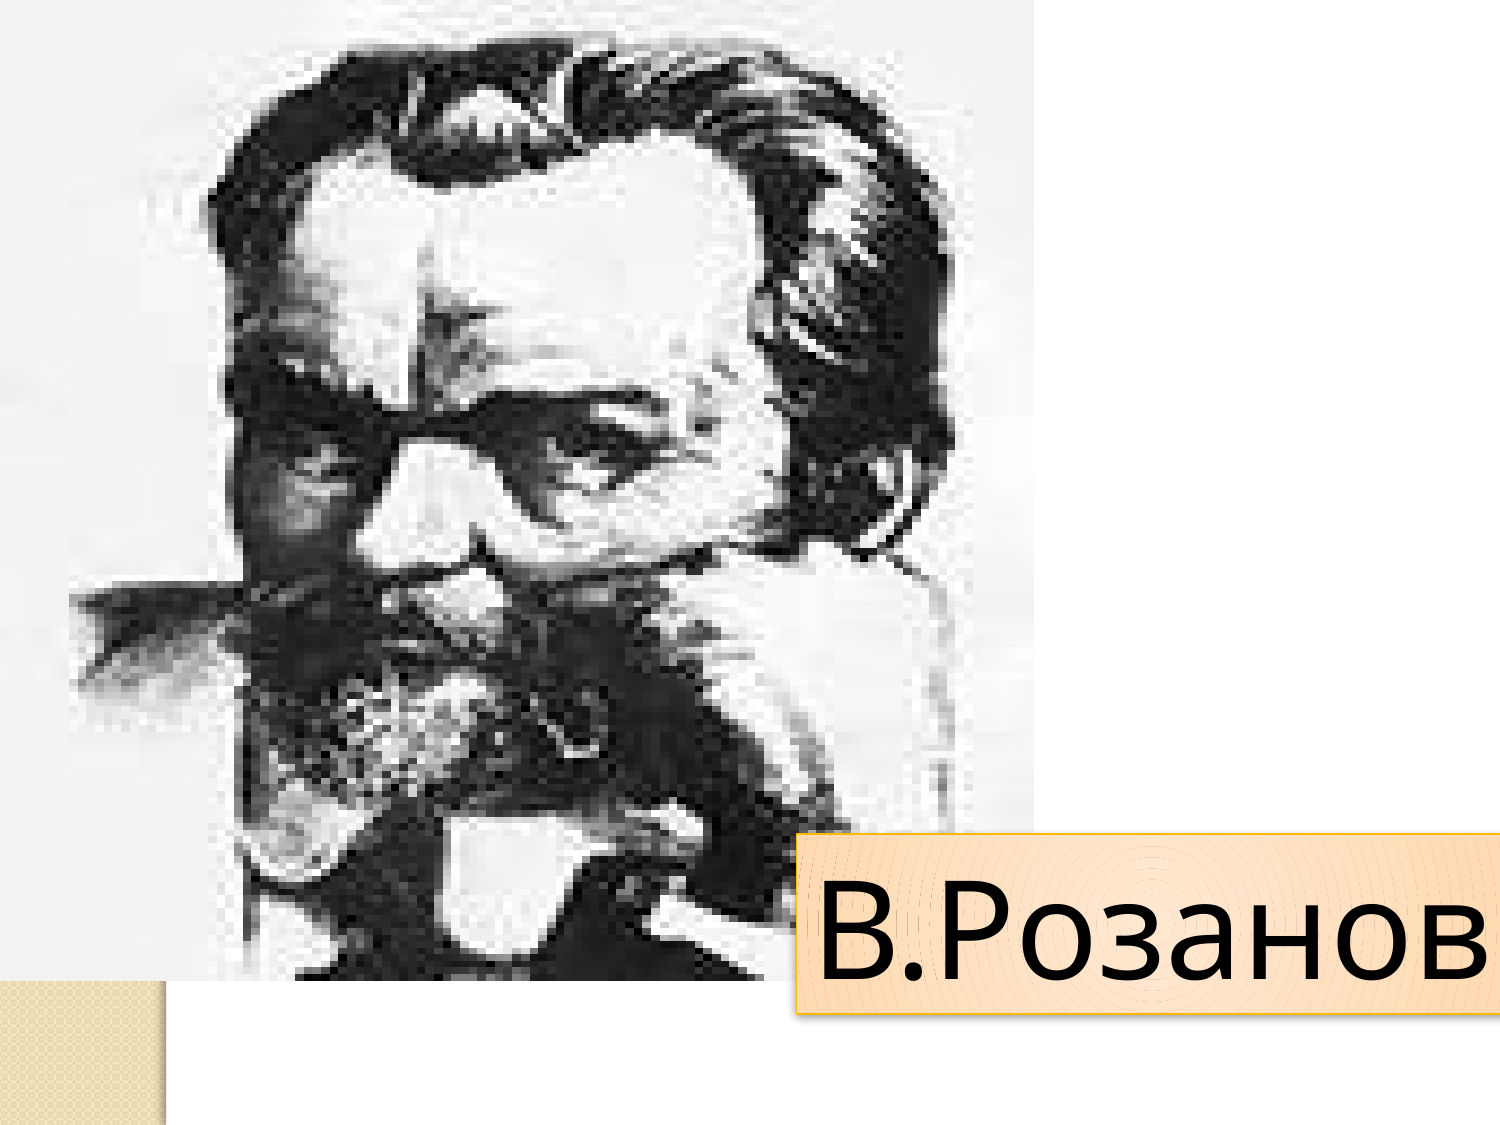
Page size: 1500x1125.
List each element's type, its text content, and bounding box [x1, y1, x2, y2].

picture [0, 0, 1034, 981]
text_box В.Розанов [796, 833, 1500, 1015]
